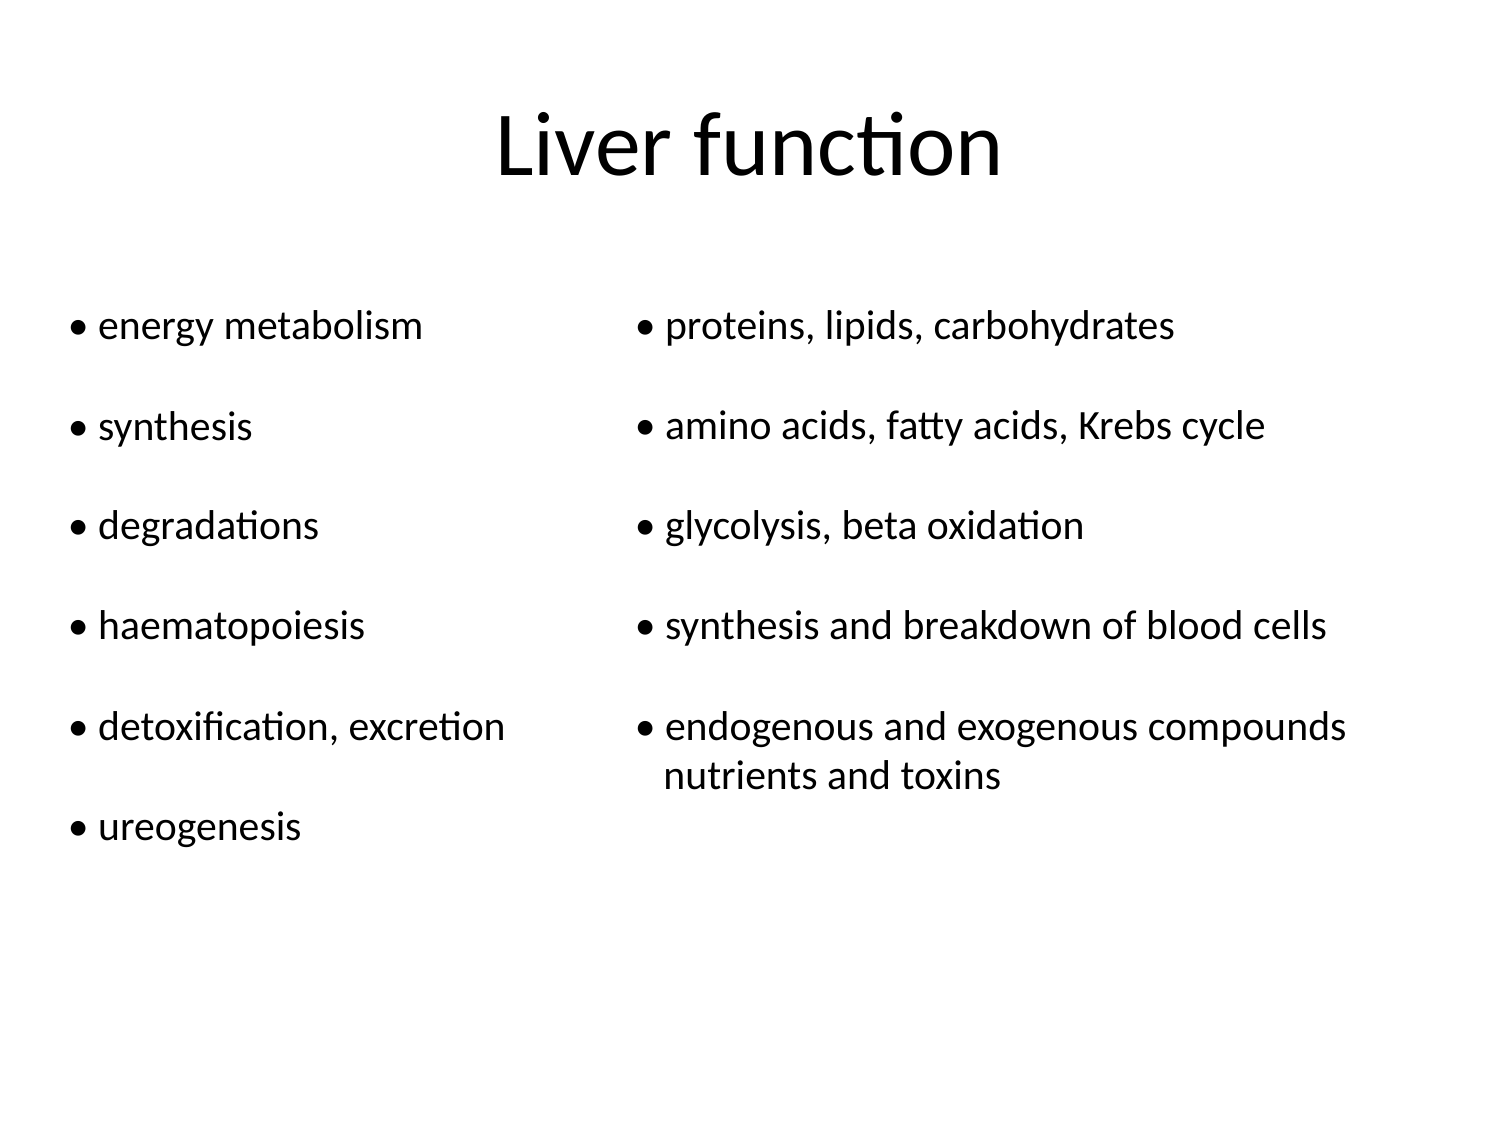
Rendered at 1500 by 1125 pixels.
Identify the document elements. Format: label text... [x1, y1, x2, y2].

title Liver function [75, 45, 1425, 233]
text_box • energy metabolism • synthesis • degradations • haematopoiesis • detoxification, excretion • ureogenesis [53, 290, 538, 856]
text_box • proteins, lipids, carbohydrates • amino acids, fatty acids, Krebs cycle • glycolysis, beta oxidation • synthesis and breakdown of blood cells • endogenous and exogenous compounds nutrients and toxins [620, 290, 1388, 806]
